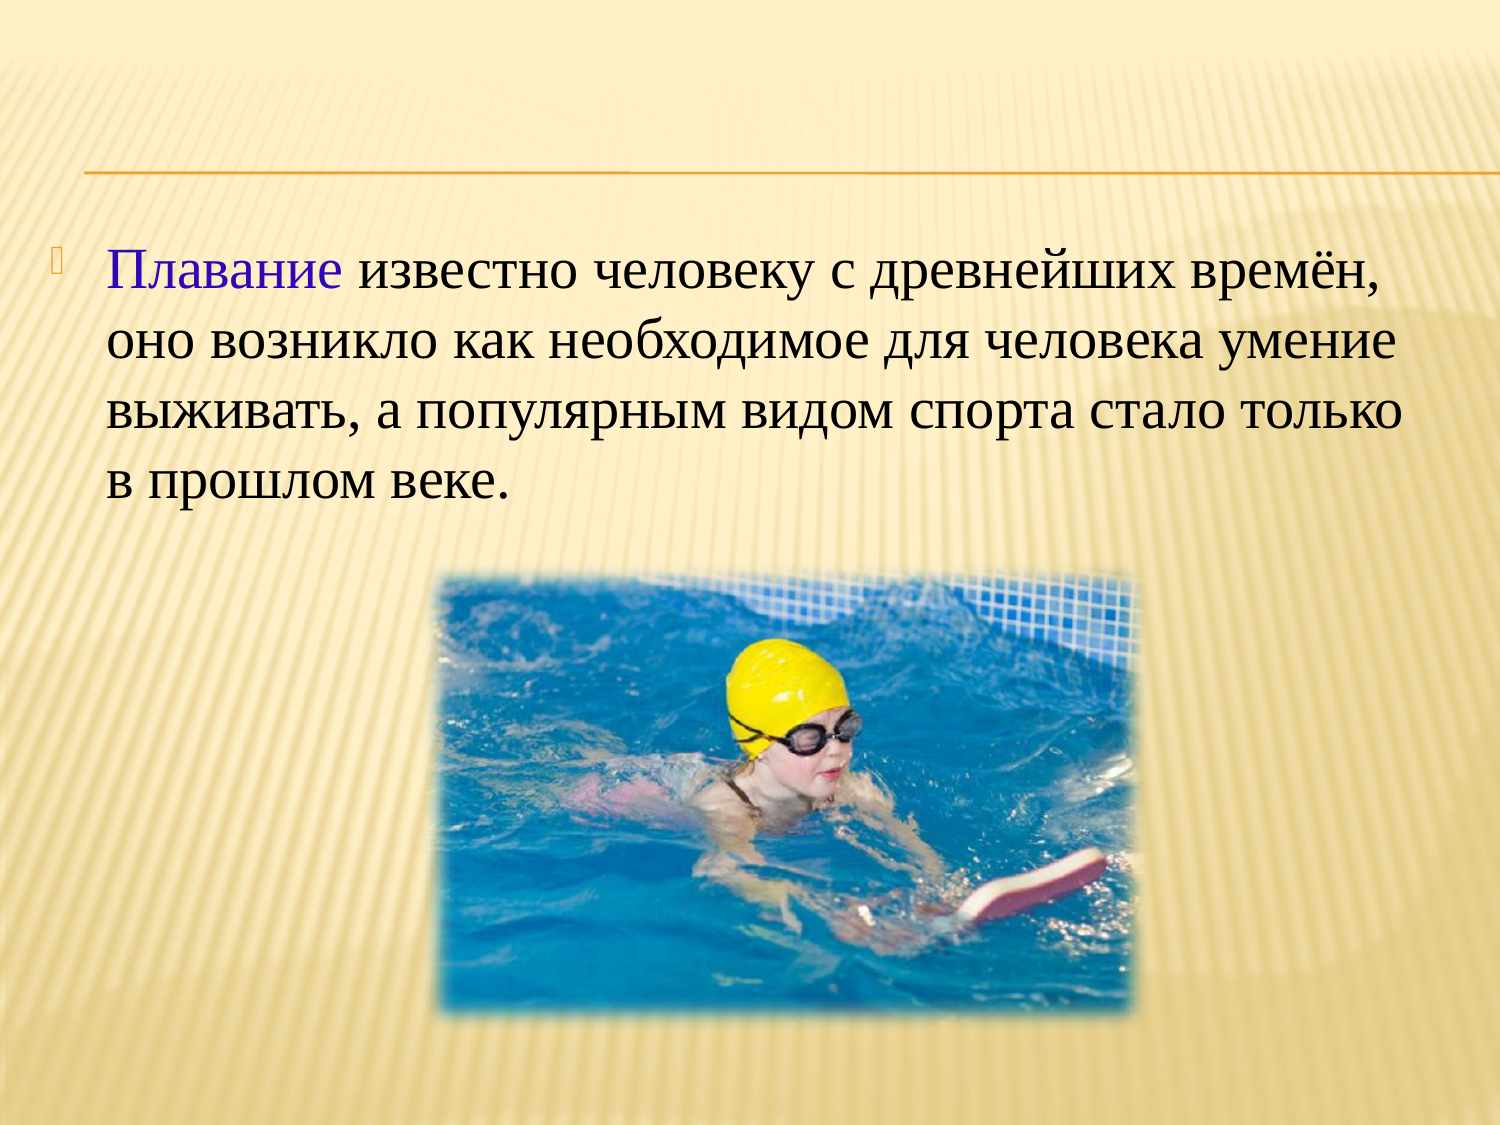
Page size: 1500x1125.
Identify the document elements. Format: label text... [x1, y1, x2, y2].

picture [421, 562, 1149, 1031]
list Плавание известно человеку с древнейших времён, оно возникло как необходимое для человека умение выживать, а популярным видом спорта стало только в прошлом веке. [35, 222, 1461, 563]
